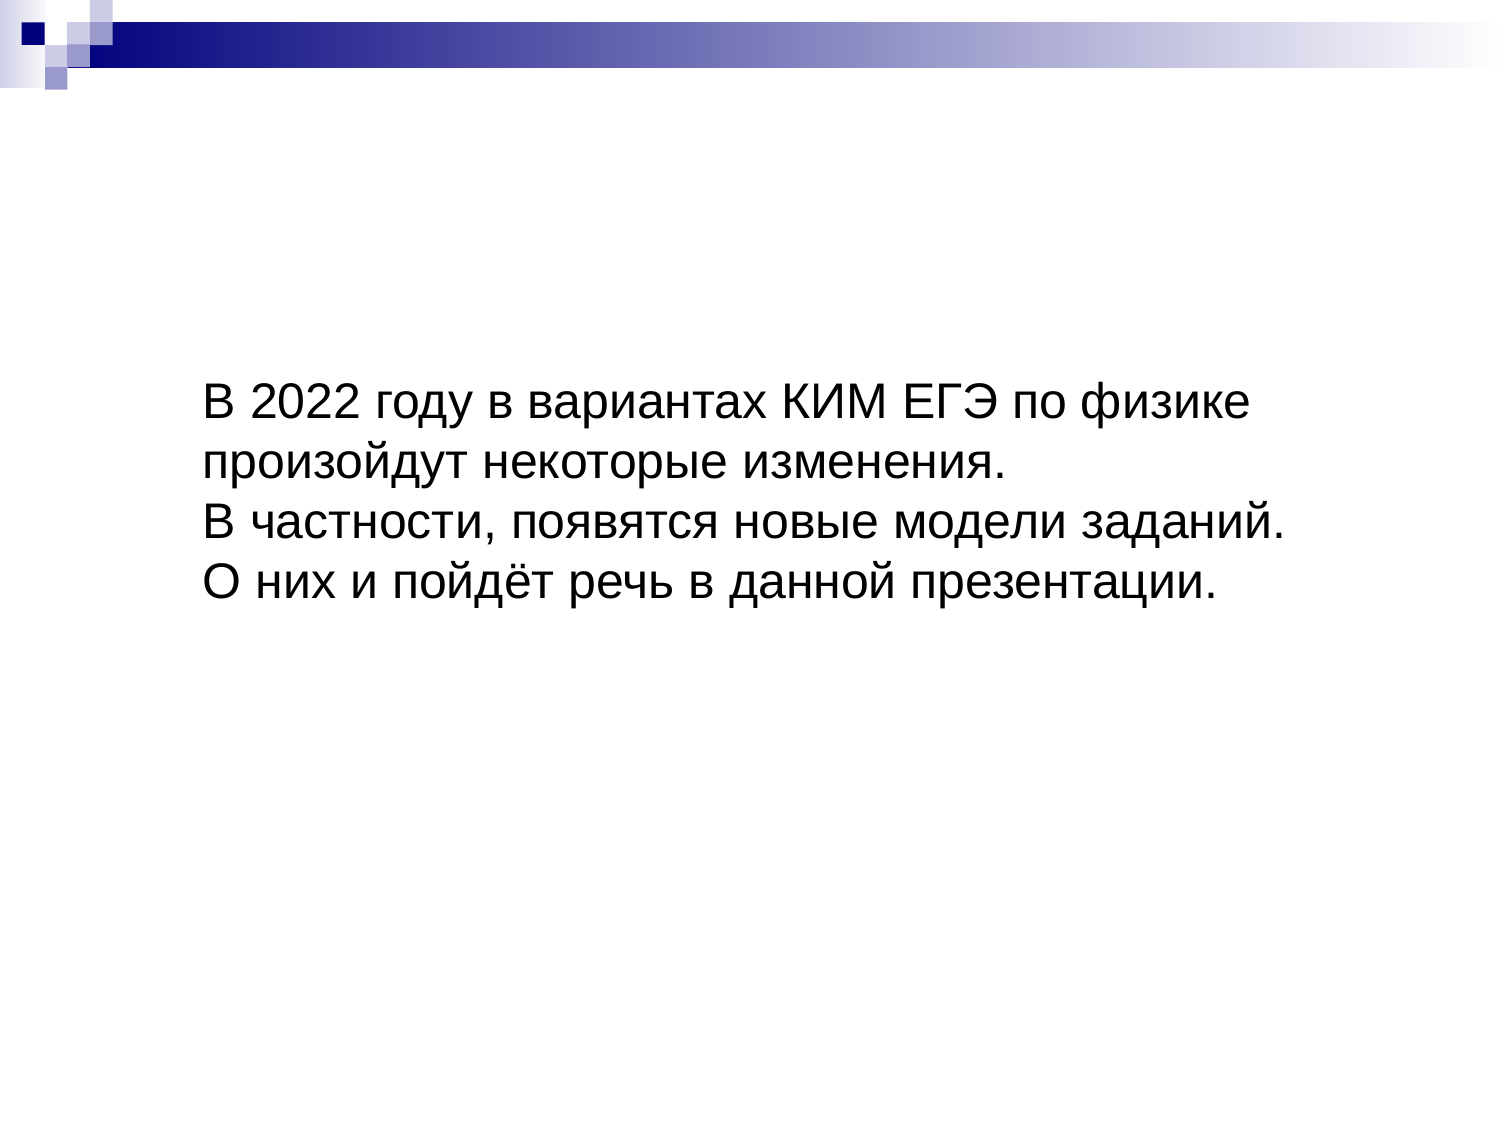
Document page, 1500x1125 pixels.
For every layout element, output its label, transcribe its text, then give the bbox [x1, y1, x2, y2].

text_box В 2022 году в вариантах КИМ ЕГЭ по физике произойдут некоторые изменения. В частности, появятся новые модели заданий. О них и пойдёт речь в данной презентации. [188, 361, 1316, 617]
